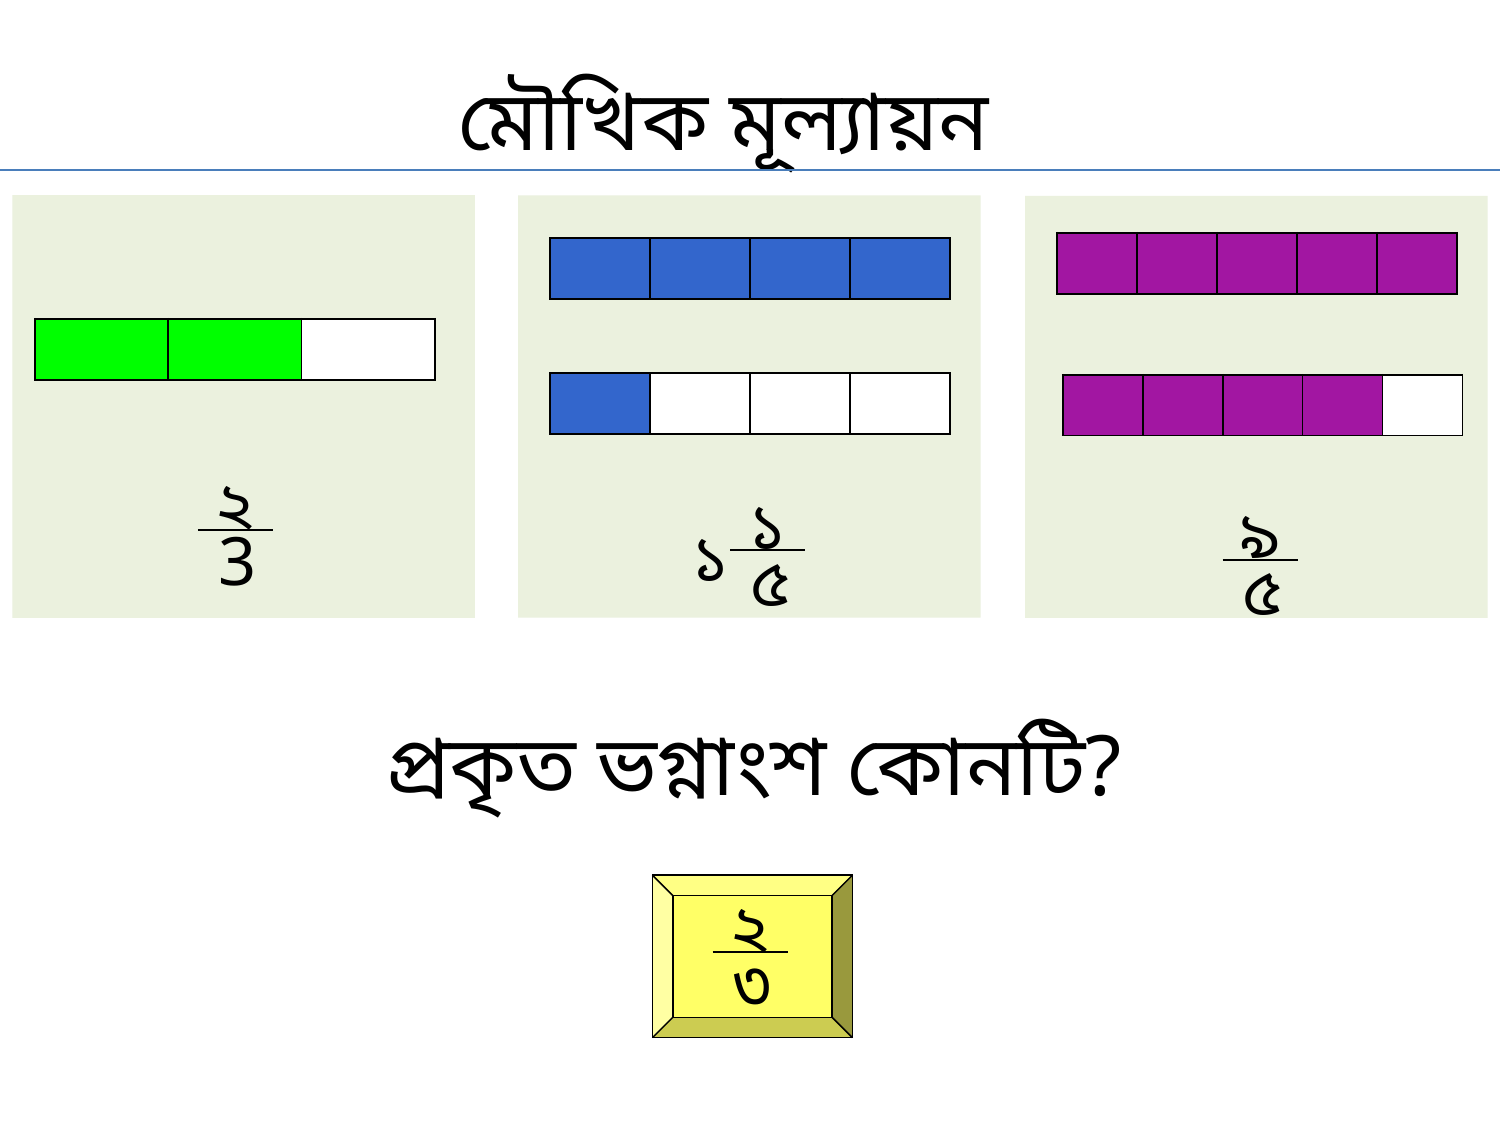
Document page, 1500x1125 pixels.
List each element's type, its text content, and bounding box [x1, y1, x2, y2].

table_header [551, 239, 649, 298]
table_header [1224, 376, 1302, 435]
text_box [1184, 484, 1338, 638]
table_header [751, 374, 849, 433]
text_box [652, 874, 853, 1038]
table_header [1378, 234, 1456, 293]
table_header [1138, 234, 1216, 293]
table_header [851, 374, 949, 433]
table_header [1058, 234, 1136, 293]
table_header [651, 239, 749, 298]
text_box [159, 454, 313, 609]
table_header [1383, 376, 1462, 435]
text_box মৌখিক মূল্যায়ন [67, 60, 1380, 169]
table_header [1064, 376, 1142, 435]
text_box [666, 474, 846, 629]
text_box প্রকৃত ভগ্নাংশ কোনটি? [87, 705, 1400, 820]
table_header [1144, 376, 1222, 435]
table_header [302, 320, 434, 379]
table_header [651, 374, 749, 433]
table_header [1218, 234, 1296, 293]
table_header [851, 239, 949, 298]
text_box [10, 193, 477, 620]
table_header [1298, 234, 1376, 293]
table_header [169, 320, 301, 379]
table_header [1303, 376, 1382, 435]
table_header [551, 374, 649, 433]
table_header [36, 320, 167, 379]
text_box [1023, 194, 1490, 620]
text_box [516, 193, 983, 620]
table_header [751, 239, 849, 298]
